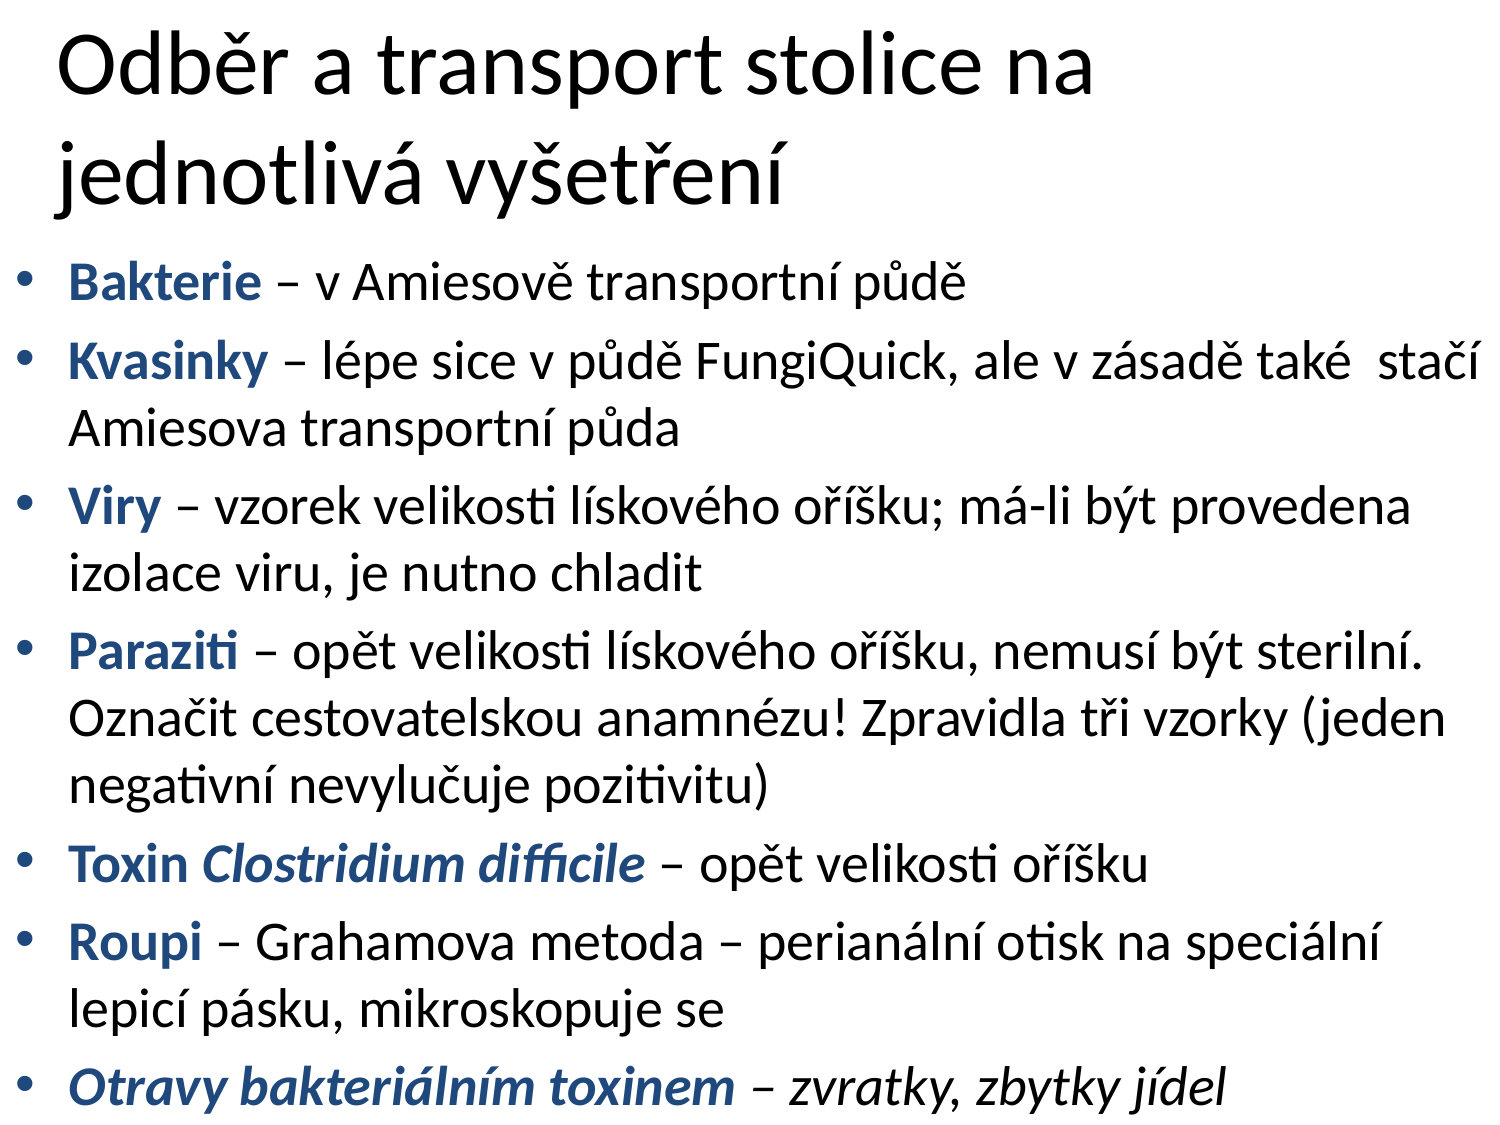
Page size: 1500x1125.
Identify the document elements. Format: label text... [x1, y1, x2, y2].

list Bakterie – v Amiesově transportní půdě Kvasinky – lépe sice v půdě FungiQuick, ale v zásadě také stačí Amiesova transportní půda Viry – vzorek velikosti lískového oříšku; má-li být provedena izolace viru, je nutno chladit Paraziti – opět velikosti lískového oříšku, nemusí být sterilní. Označit cestovatelskou anamnézu! Zpravidla tři vzorky (jeden negativní nevylučuje pozitivitu) Toxin Clostridium difficile – opět velikosti oříšku Roupi – Grahamova metoda – perianální otisk na speciální lepicí pásku, mikroskopuje se Otravy bakteriálním toxinem – zvratky, zbytky jídel [0, 237, 1500, 1125]
title Odběr a transport stolice na jednotlivá vyšetření [41, 0, 1317, 225]
